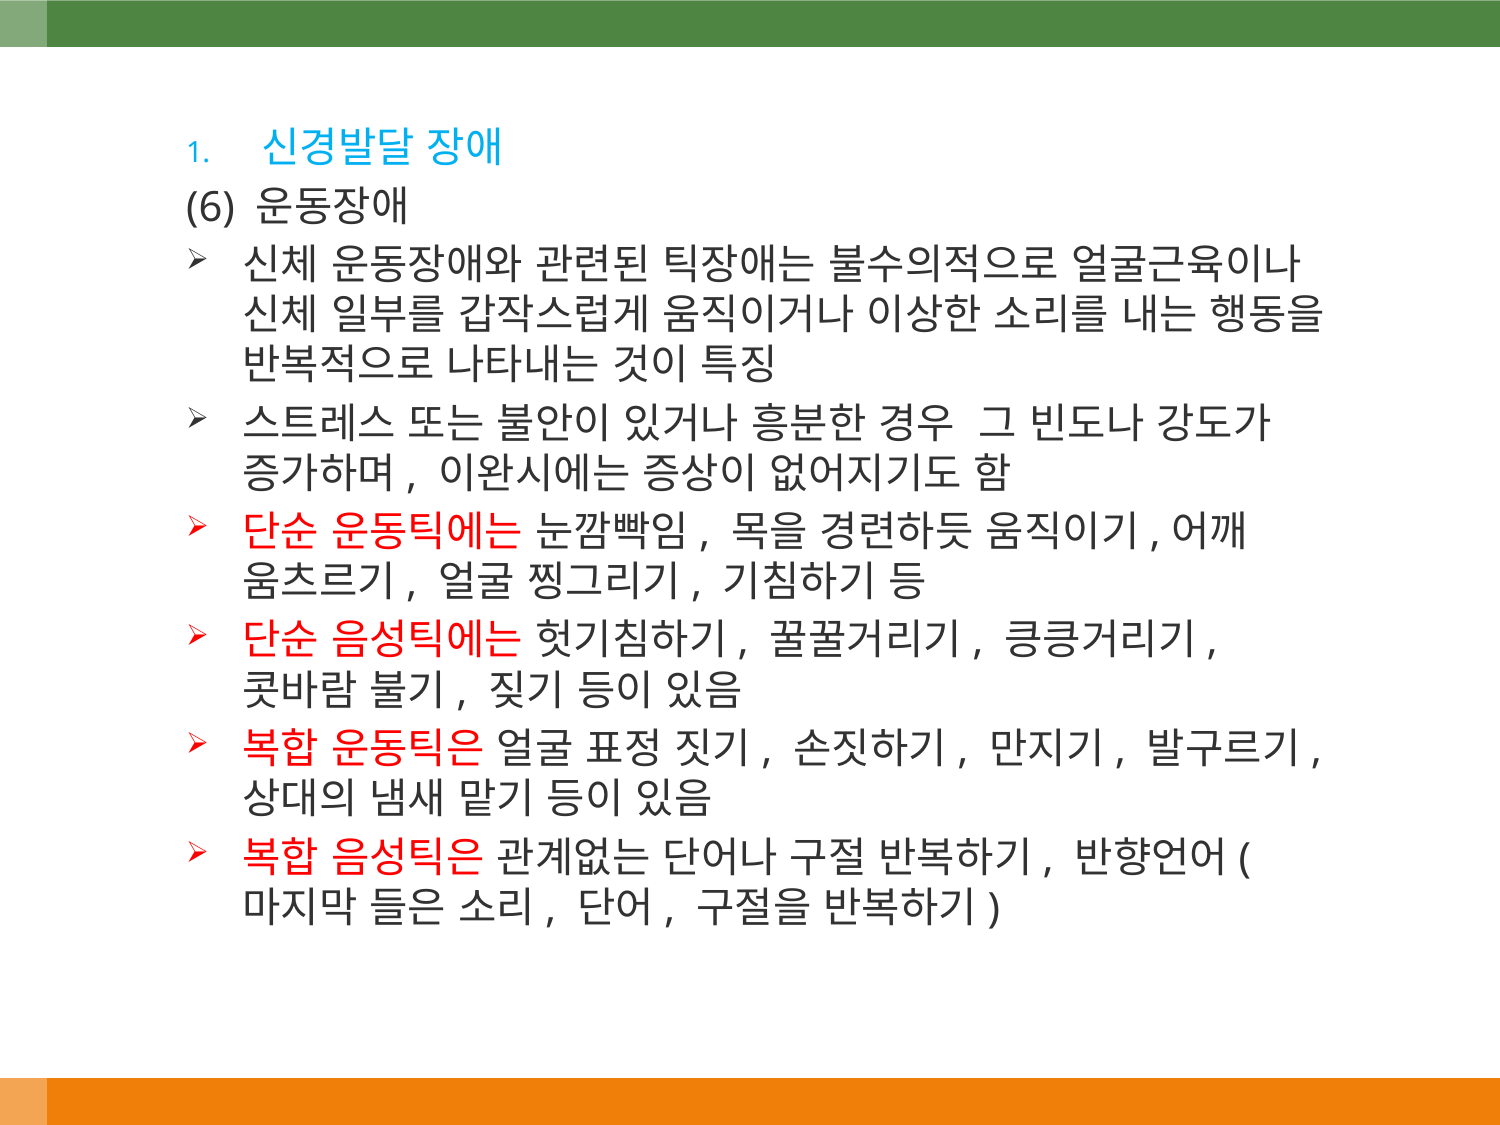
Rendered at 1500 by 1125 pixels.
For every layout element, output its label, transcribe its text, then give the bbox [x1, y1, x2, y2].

list 신경발달 장애 (6) 운동장애 신체 운동장애와 관련된 틱장애는 불수의적으로 얼굴근육이나 신체 일부를 갑작스럽게 움직이거나 이상한 소리를 내는 행동을 반복적으로 나타내는 것이 특징 스트레스 또는 불안이 있거나 흥분한 경우 그 빈도나 강도가 증가하며, 이완시에는 증상이 없어지기도 함 단순 운동틱에는 눈깜빡임, 목을 경련하듯 움직이기,어깨 움츠르기, 얼굴 찡그리기, 기침하기 등 단순 음성틱에는 헛기침하기, 꿀꿀거리기, 킁킁거리기, 콧바람 불기, 짖기 등이 있음 복합 운동틱은 얼굴 표정 짓기, 손짓하기, 만지기, 발구르기, 상대의 냄새 맡기 등이 있음 복합 음성틱은 관계없는 단어나 구절 반복하기, 반향언어(마지막 들은 소리, 단어, 구절을 반복하기) [171, 113, 1341, 1017]
